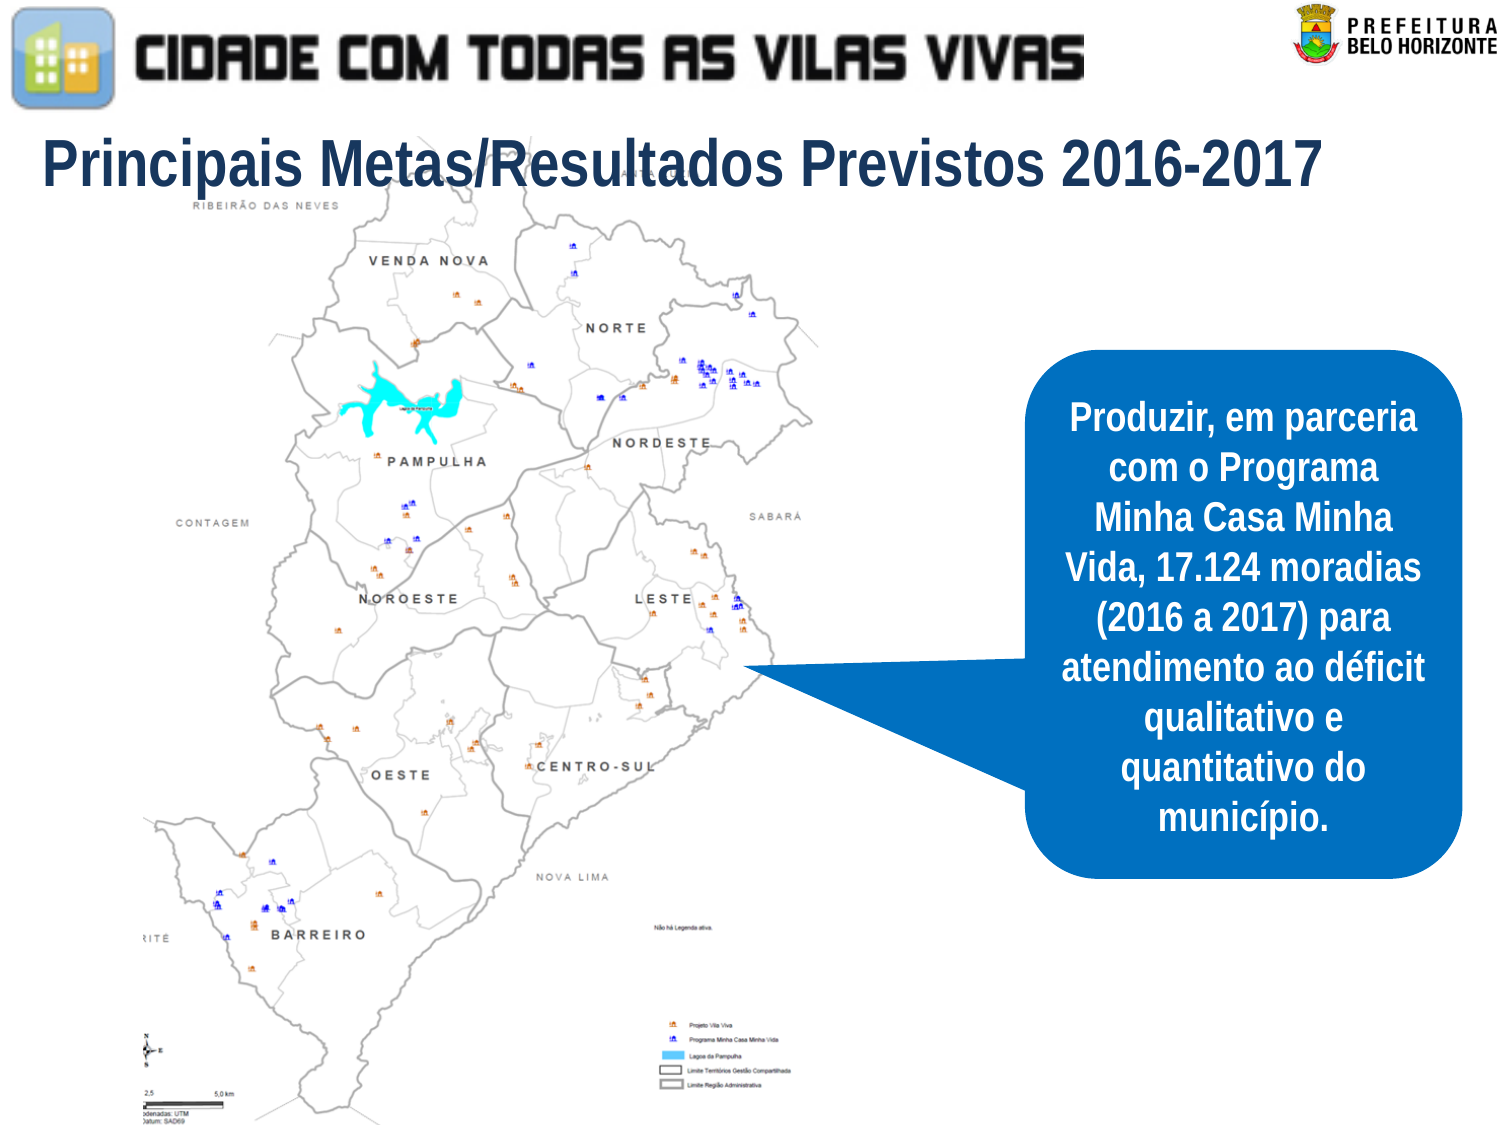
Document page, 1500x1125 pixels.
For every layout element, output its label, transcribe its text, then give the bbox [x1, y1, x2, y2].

picture [1290, 0, 1498, 67]
text_box Produzir, em parceria com o Programa Minha Casa Minha Vida, 17.124 moradias (2016 a 2017) para atendimento ao déficit qualitativo e quantitativo do município. [829, 347, 1465, 881]
picture [142, 136, 824, 1125]
picture [9, 6, 1084, 113]
text_box Principais Metas/Resultados Previstos 2016-2017 [27, 112, 1341, 208]
